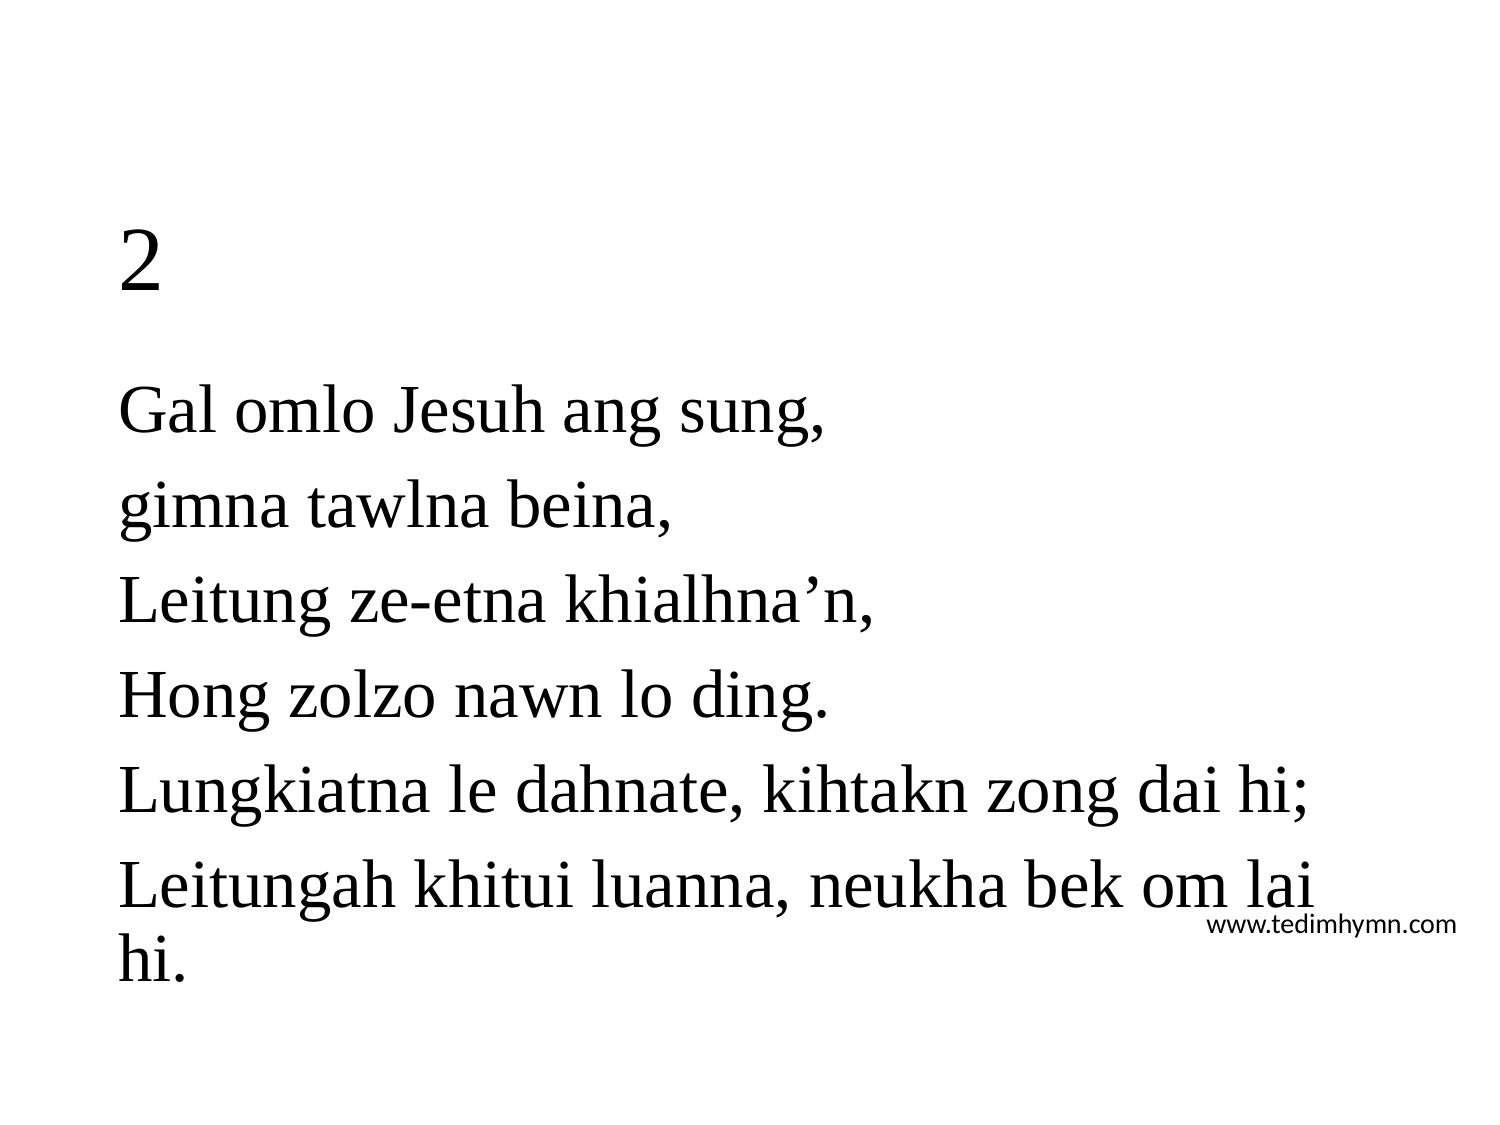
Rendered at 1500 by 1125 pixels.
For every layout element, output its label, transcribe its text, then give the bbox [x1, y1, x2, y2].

text_box www.tedimhymn.com [1191, 897, 1500, 947]
list Gal omlo Jesuh ang sung, gimna tawlna beina, Leitung ze-etna khialhna’n, Hong zolzo nawn lo ding. Lungkiatna le dahnate, kihtakn zong dai hi; Leitungah khitui luanna, neukha bek om lai hi. [103, 365, 1397, 901]
title 2 [103, 200, 1397, 322]
